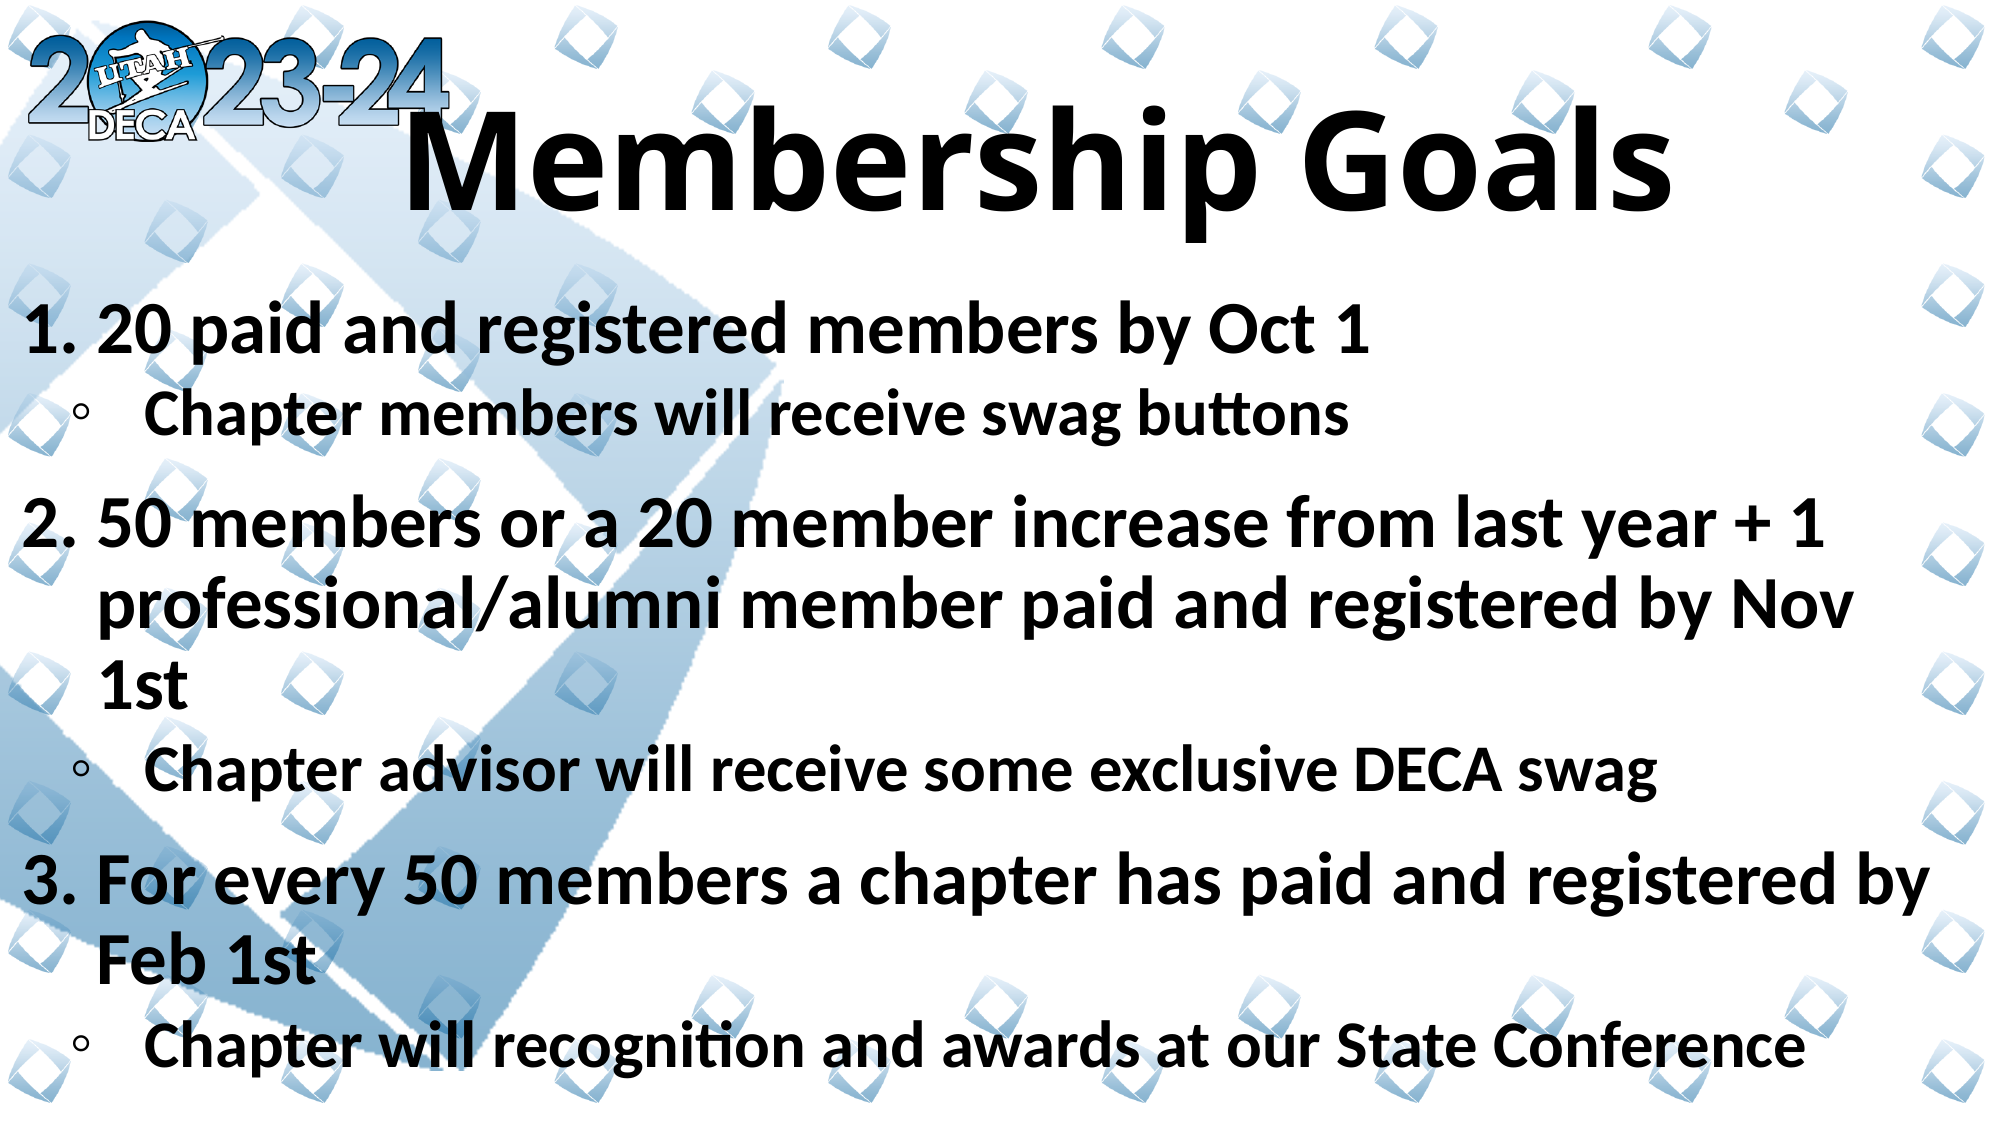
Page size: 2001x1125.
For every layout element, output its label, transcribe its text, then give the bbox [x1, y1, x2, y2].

list 20 paid and registered members by Oct 1 Chapter members will receive swag buttons 50 members or a 20 member increase from last year + 1 professional/alumni member paid and registered by Nov 1st Chapter advisor will receive some exclusive DECA swag For every 50 members a chapter has paid and registered by Feb 1st Chapter will recognition and awards at our State Conference [21, 280, 1965, 1074]
title Membership Goals [174, 28, 1900, 246]
picture [0, 0, 2000, 1125]
